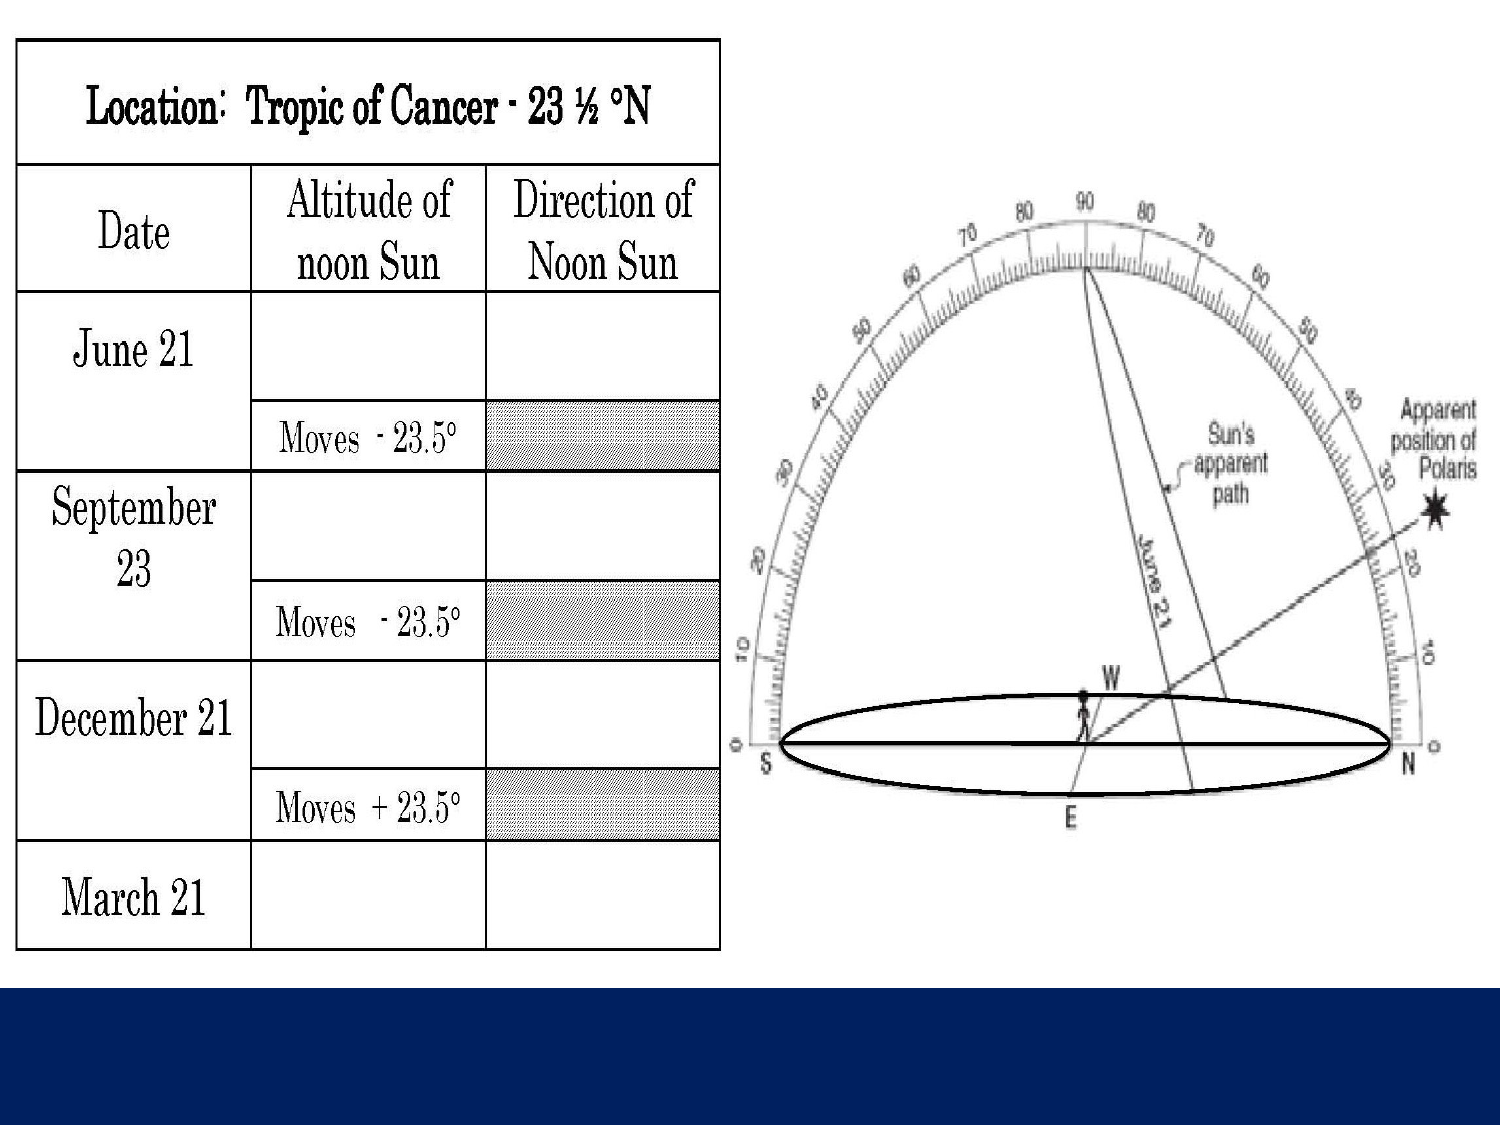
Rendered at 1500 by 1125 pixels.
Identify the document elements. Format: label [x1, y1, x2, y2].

picture [0, 0, 1500, 988]
